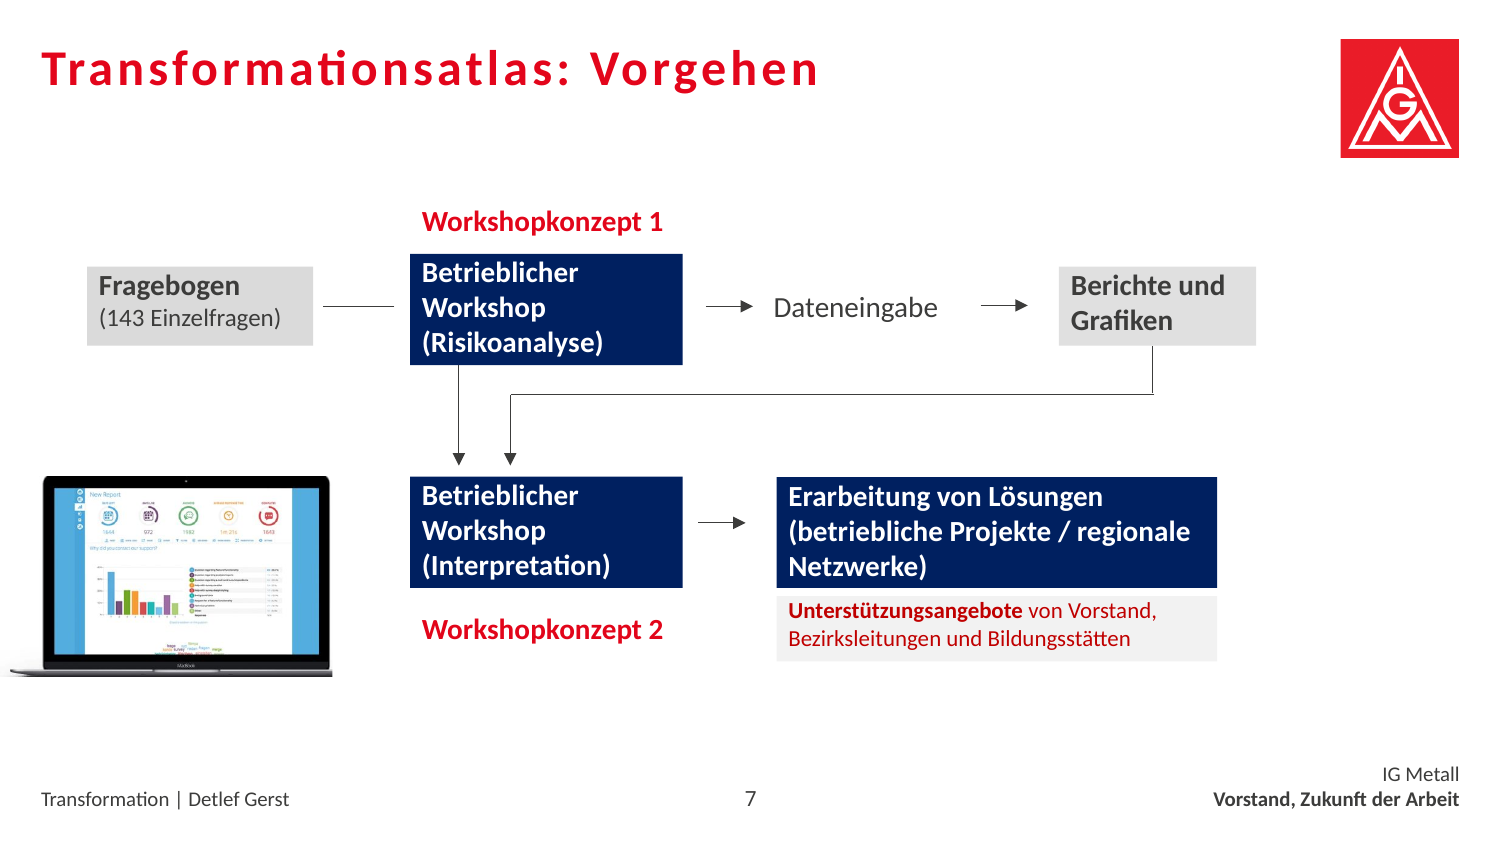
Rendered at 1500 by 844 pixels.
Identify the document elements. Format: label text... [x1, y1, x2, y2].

text_box Dateneingabe [761, 288, 832, 353]
text_box Dateneingabe [833, 288, 1017, 353]
picture [0, 476, 333, 677]
text_box Berichte und Grafiken [1058, 266, 1257, 346]
text_box Erarbeitung von Lösungen (betriebliche Projekte / regionale Netzwerke) [776, 477, 832, 588]
text_box Betrieblicher Workshop (Risikoanalyse) [410, 253, 683, 366]
title Transformationsatlas: Vorgehen [41, 42, 1336, 118]
text_box Unterstützungsangebote von Vorstand, Bezirksleitungen und Bildungsstätten [776, 596, 832, 662]
text_box Betrieblicher Workshop (Interpretation) [410, 476, 683, 588]
text_box Erarbeitung von Lösungen (betriebliche Projekte / regionale Netzwerke) [833, 477, 1218, 588]
text_box Fragebogen (143 Einzelfragen) [87, 266, 314, 346]
text_box Unterstützungsangebote von Vorstand, Bezirksleitungen und Bildungsstätten [833, 596, 1218, 662]
text_box Workshopkonzept 1 [410, 201, 683, 253]
text_box Workshopkonzept 2 [410, 610, 683, 661]
